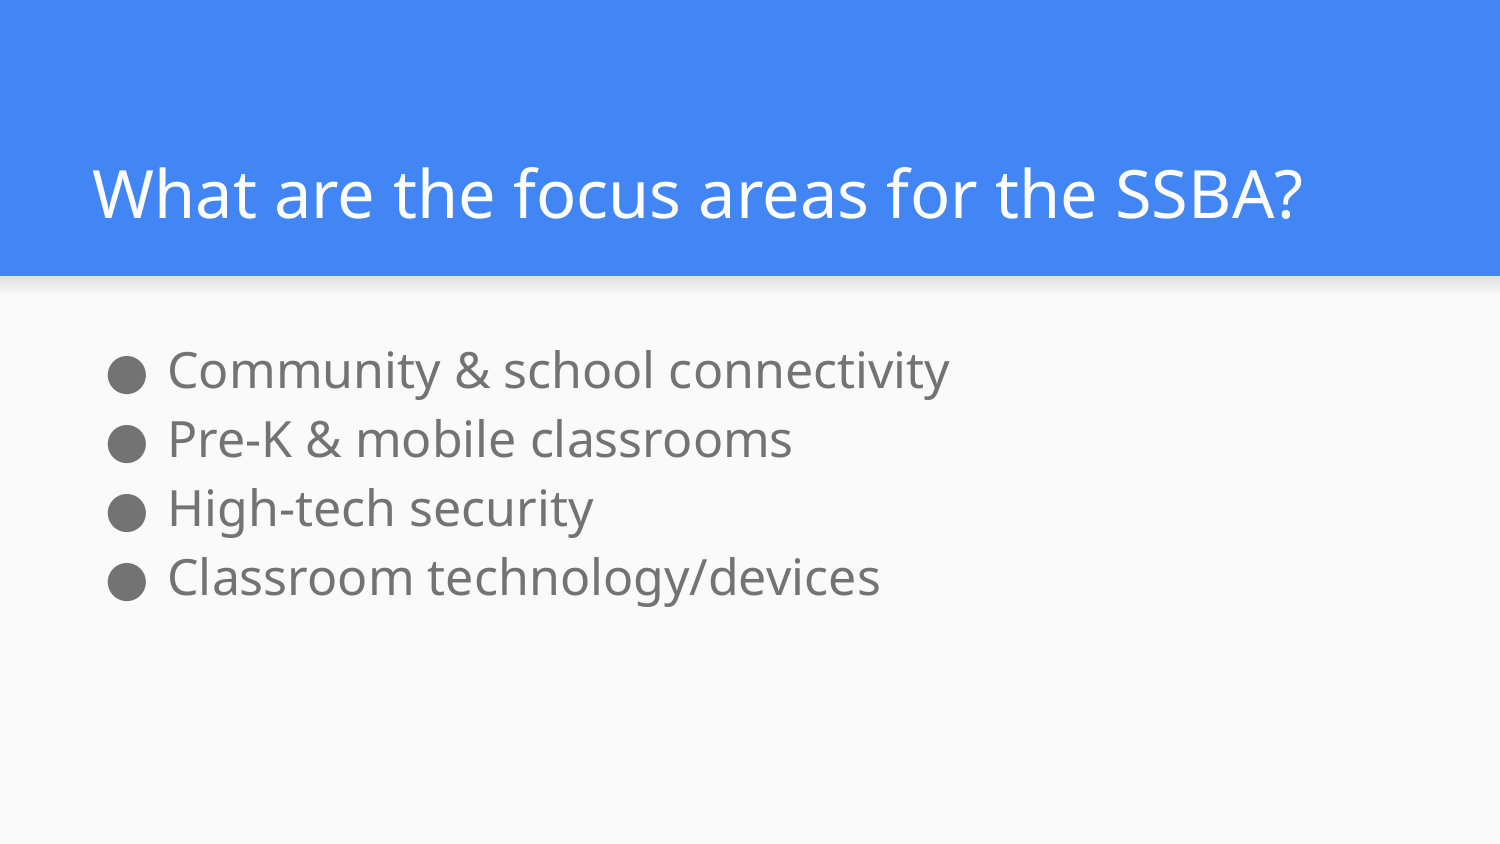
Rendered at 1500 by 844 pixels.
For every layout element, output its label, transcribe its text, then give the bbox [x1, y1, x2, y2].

list Community & school connectivity Pre-K & mobile classrooms High-tech security Classroom technology/devices [77, 314, 1427, 760]
title What are the focus areas for the SSBA? [77, 121, 1427, 248]
